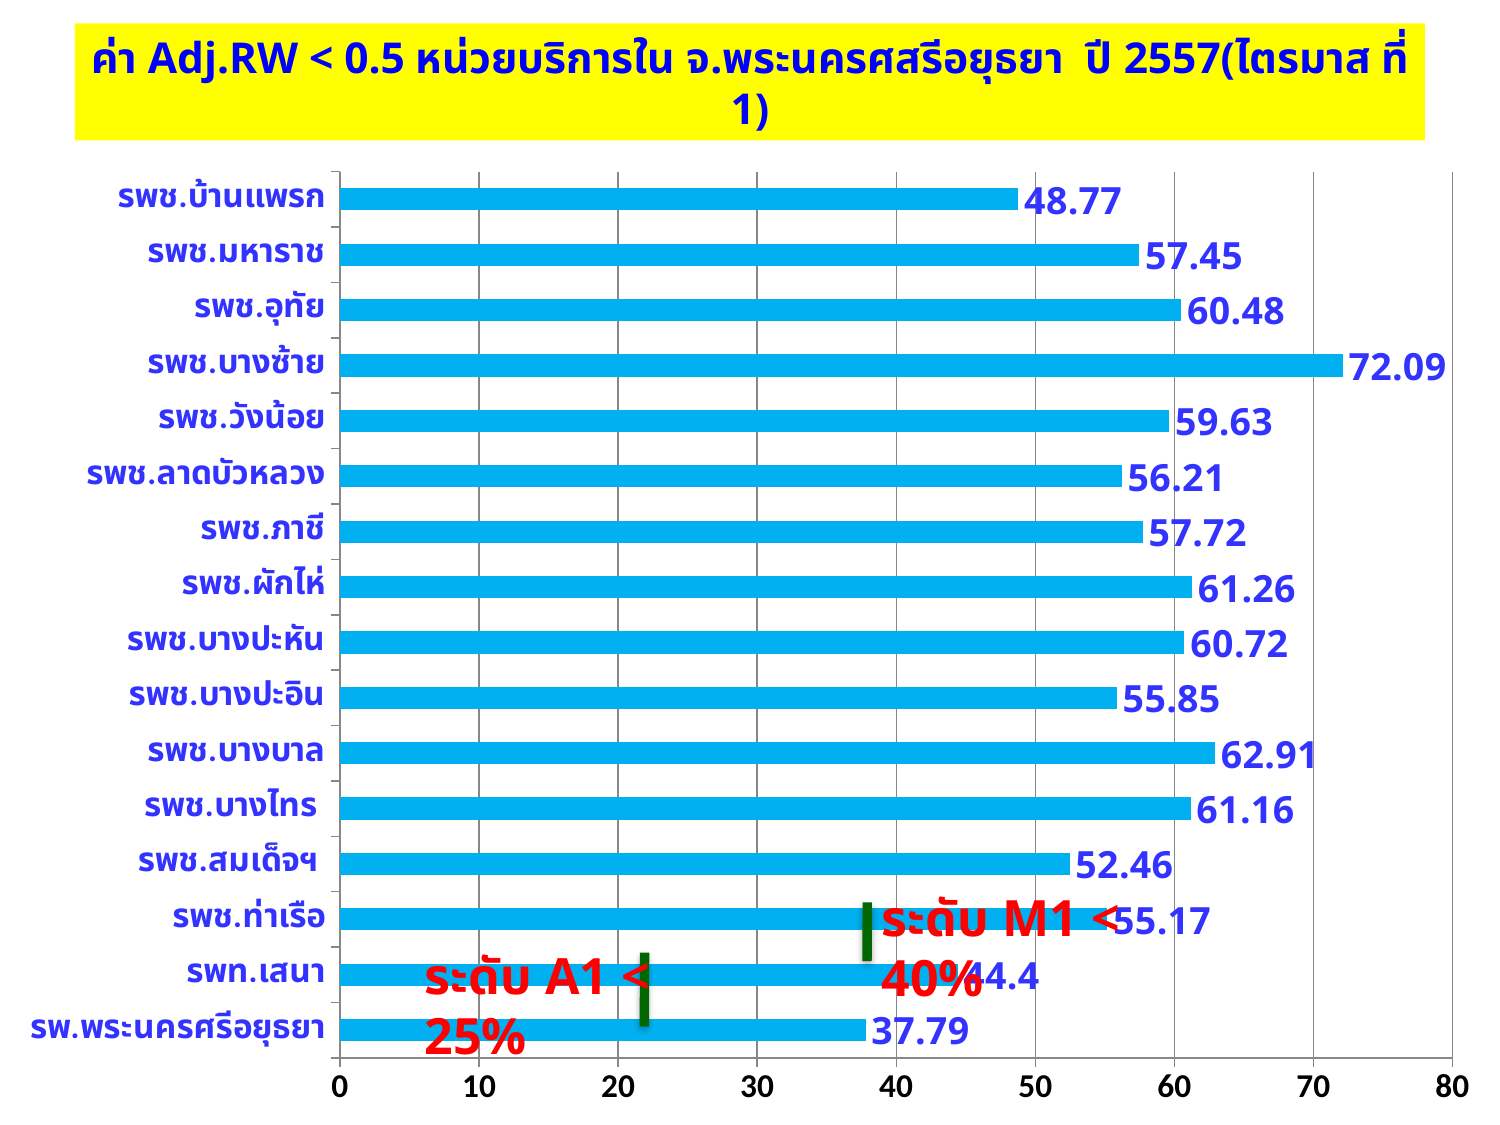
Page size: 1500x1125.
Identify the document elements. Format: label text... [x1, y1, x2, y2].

chart [0, 152, 1500, 1125]
text_box ค่า Adj.RW < 0.5 หน่วยบริการใน จ.พระนครศสรีอยุธยา ปี 2557(ไตรมาส ที่ 1) [74, 23, 1425, 141]
